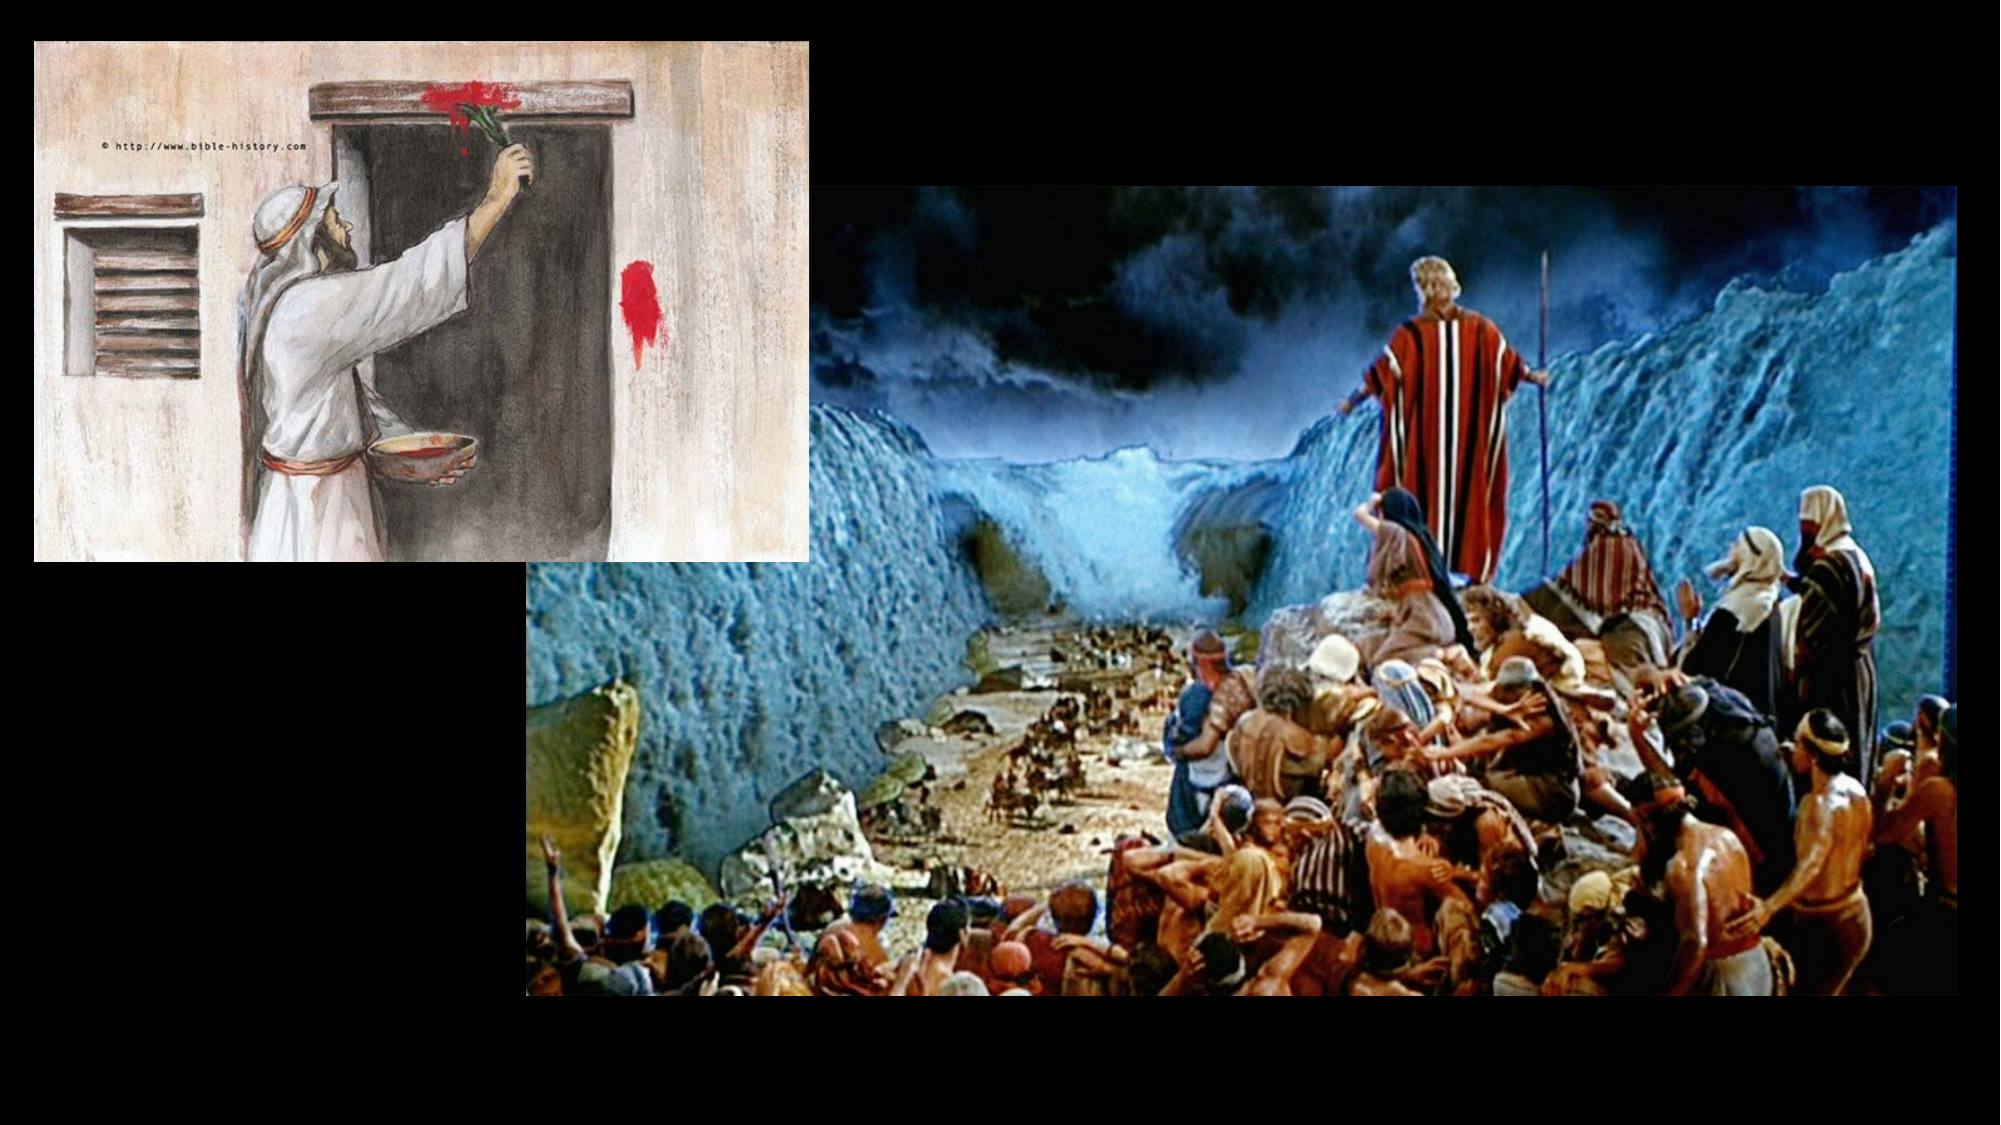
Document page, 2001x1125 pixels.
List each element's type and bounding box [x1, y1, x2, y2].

picture [33, 41, 1957, 996]
